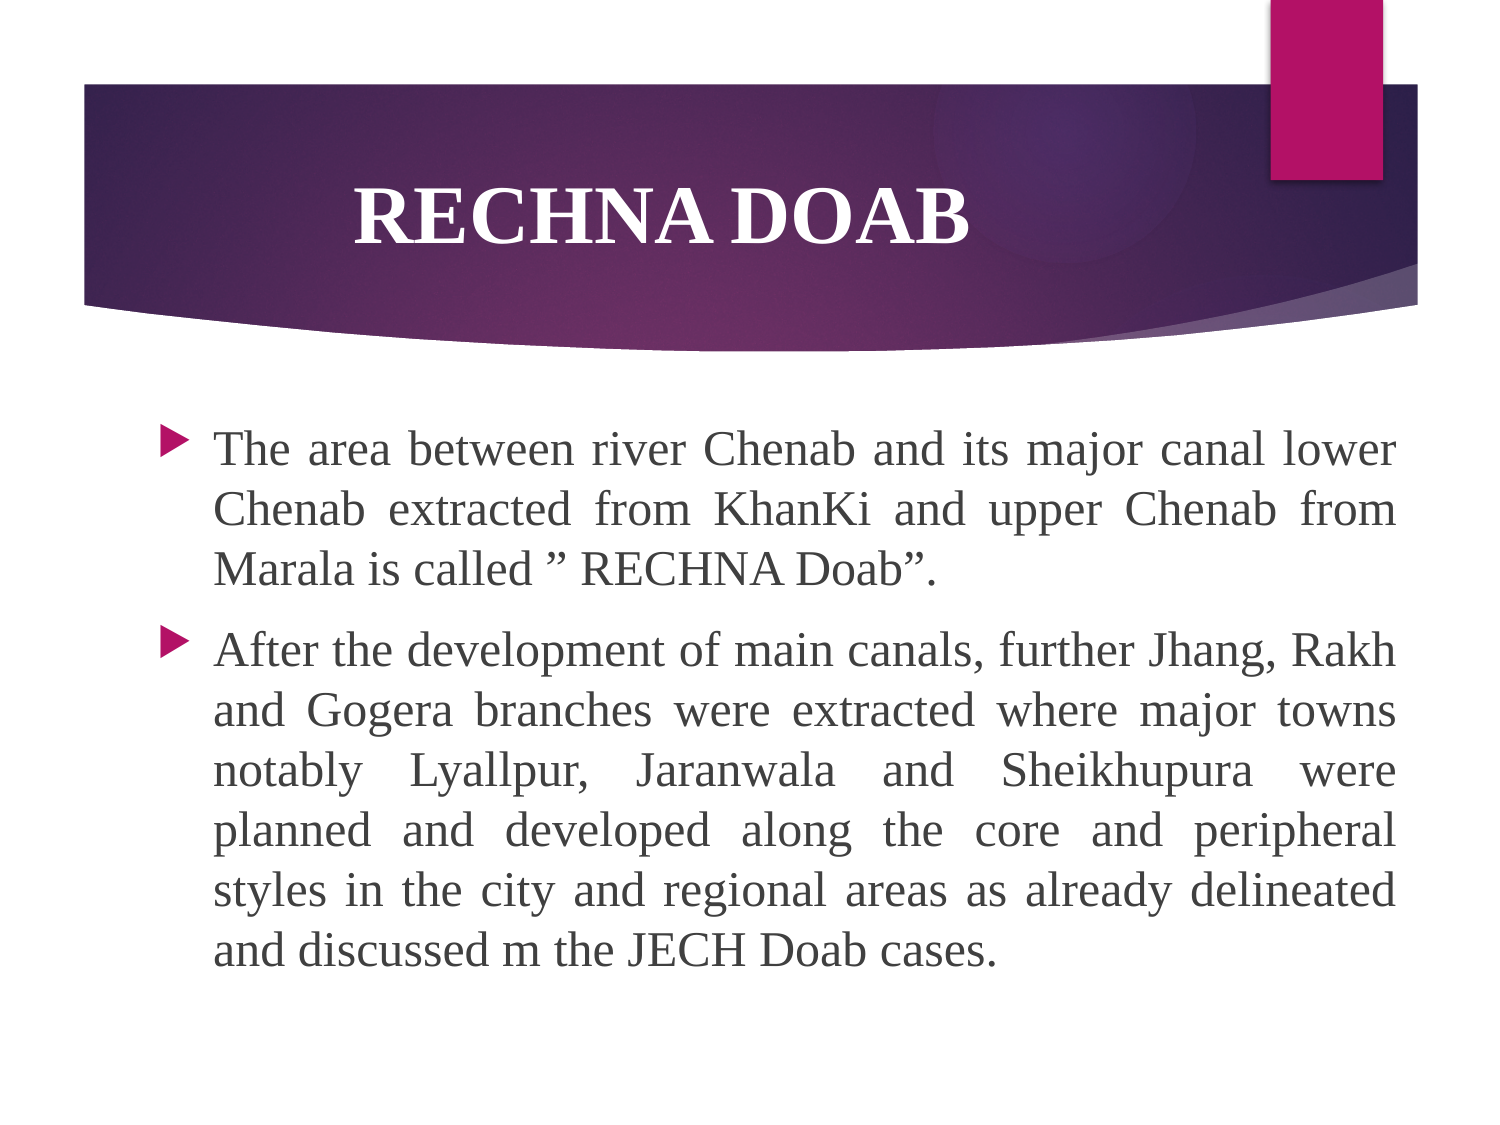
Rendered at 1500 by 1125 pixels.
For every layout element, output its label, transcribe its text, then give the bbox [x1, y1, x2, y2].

title RECHNA DOAB [142, 152, 1183, 269]
list The area between river Chenab and its major canal lower Chenab extracted from KhanKi and upper Chenab from Marala is called ” RECHNA Doab”. After the development of main canals, further Jhang, Rakh and Gogera branches were extracted where major towns notably Lyallpur, Jaranwala and Sheikhupura were planned and developed along the core and peripheral styles in the city and regional areas as already delineated and discussed m the JECH Doab cases. [141, 408, 1413, 988]
